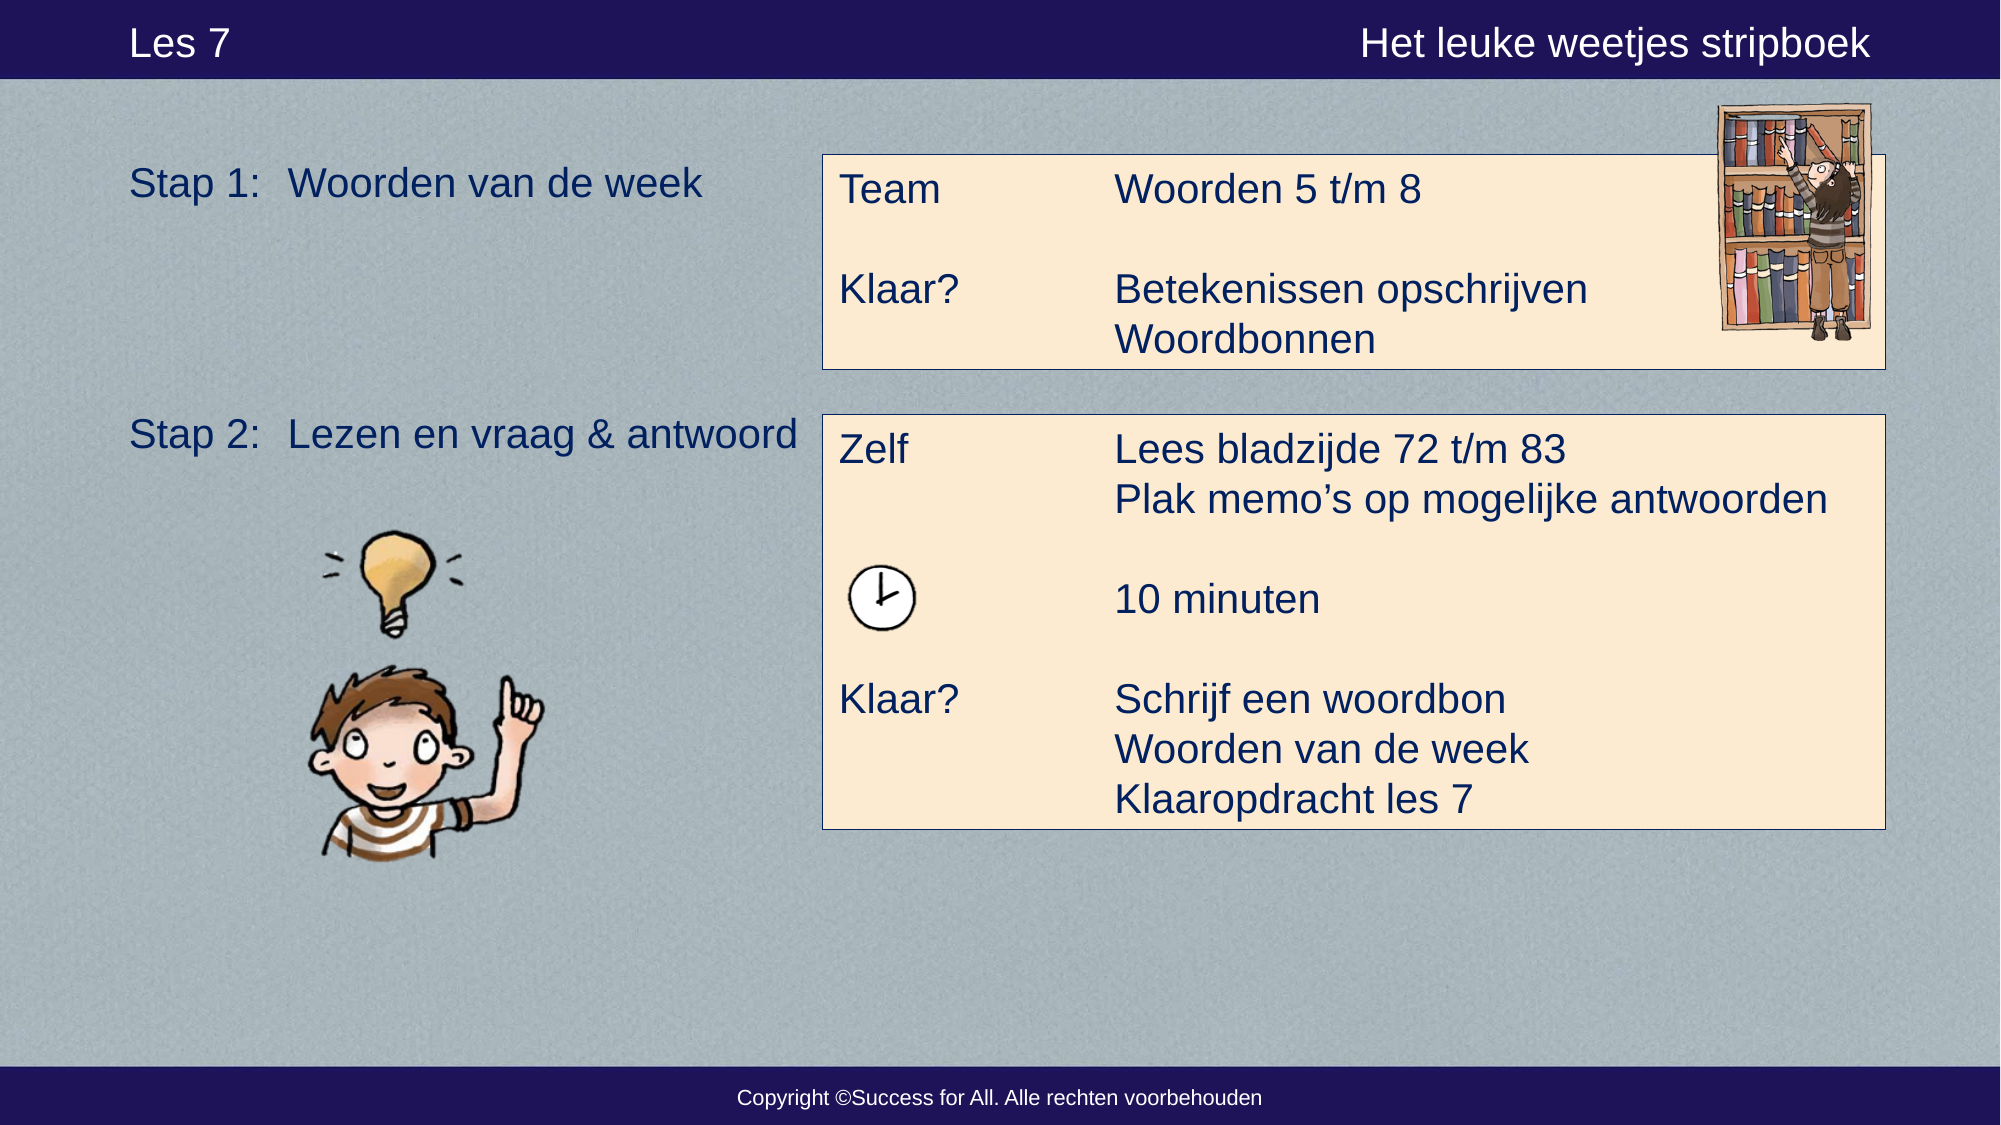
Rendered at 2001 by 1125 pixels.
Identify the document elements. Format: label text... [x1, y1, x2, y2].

text_box Stap 1: Woorden van de week Stap 2: Lezen en vraag & antwoord [114, 148, 907, 464]
text_box Copyright ©Success for All. Alle rechten voorbehouden [0, 1076, 2000, 1125]
text_box Les 7 [114, 8, 354, 73]
text_box Het leuke weetjes stripboek [999, 8, 1886, 73]
picture [0, 0, 2001, 1125]
text_box Team Woorden 5 t/m 8 Klaar? Betekenissen opschrijven Woordbonnen [822, 154, 1886, 370]
text_box Zelf Lees bladzijde 72 t/m 83 Plak memo’s op mogelijke antwoorden 10 minuten Klaar? Schrijf een woordbon Woorden van de week Klaaropdracht les 7 [822, 414, 1886, 830]
